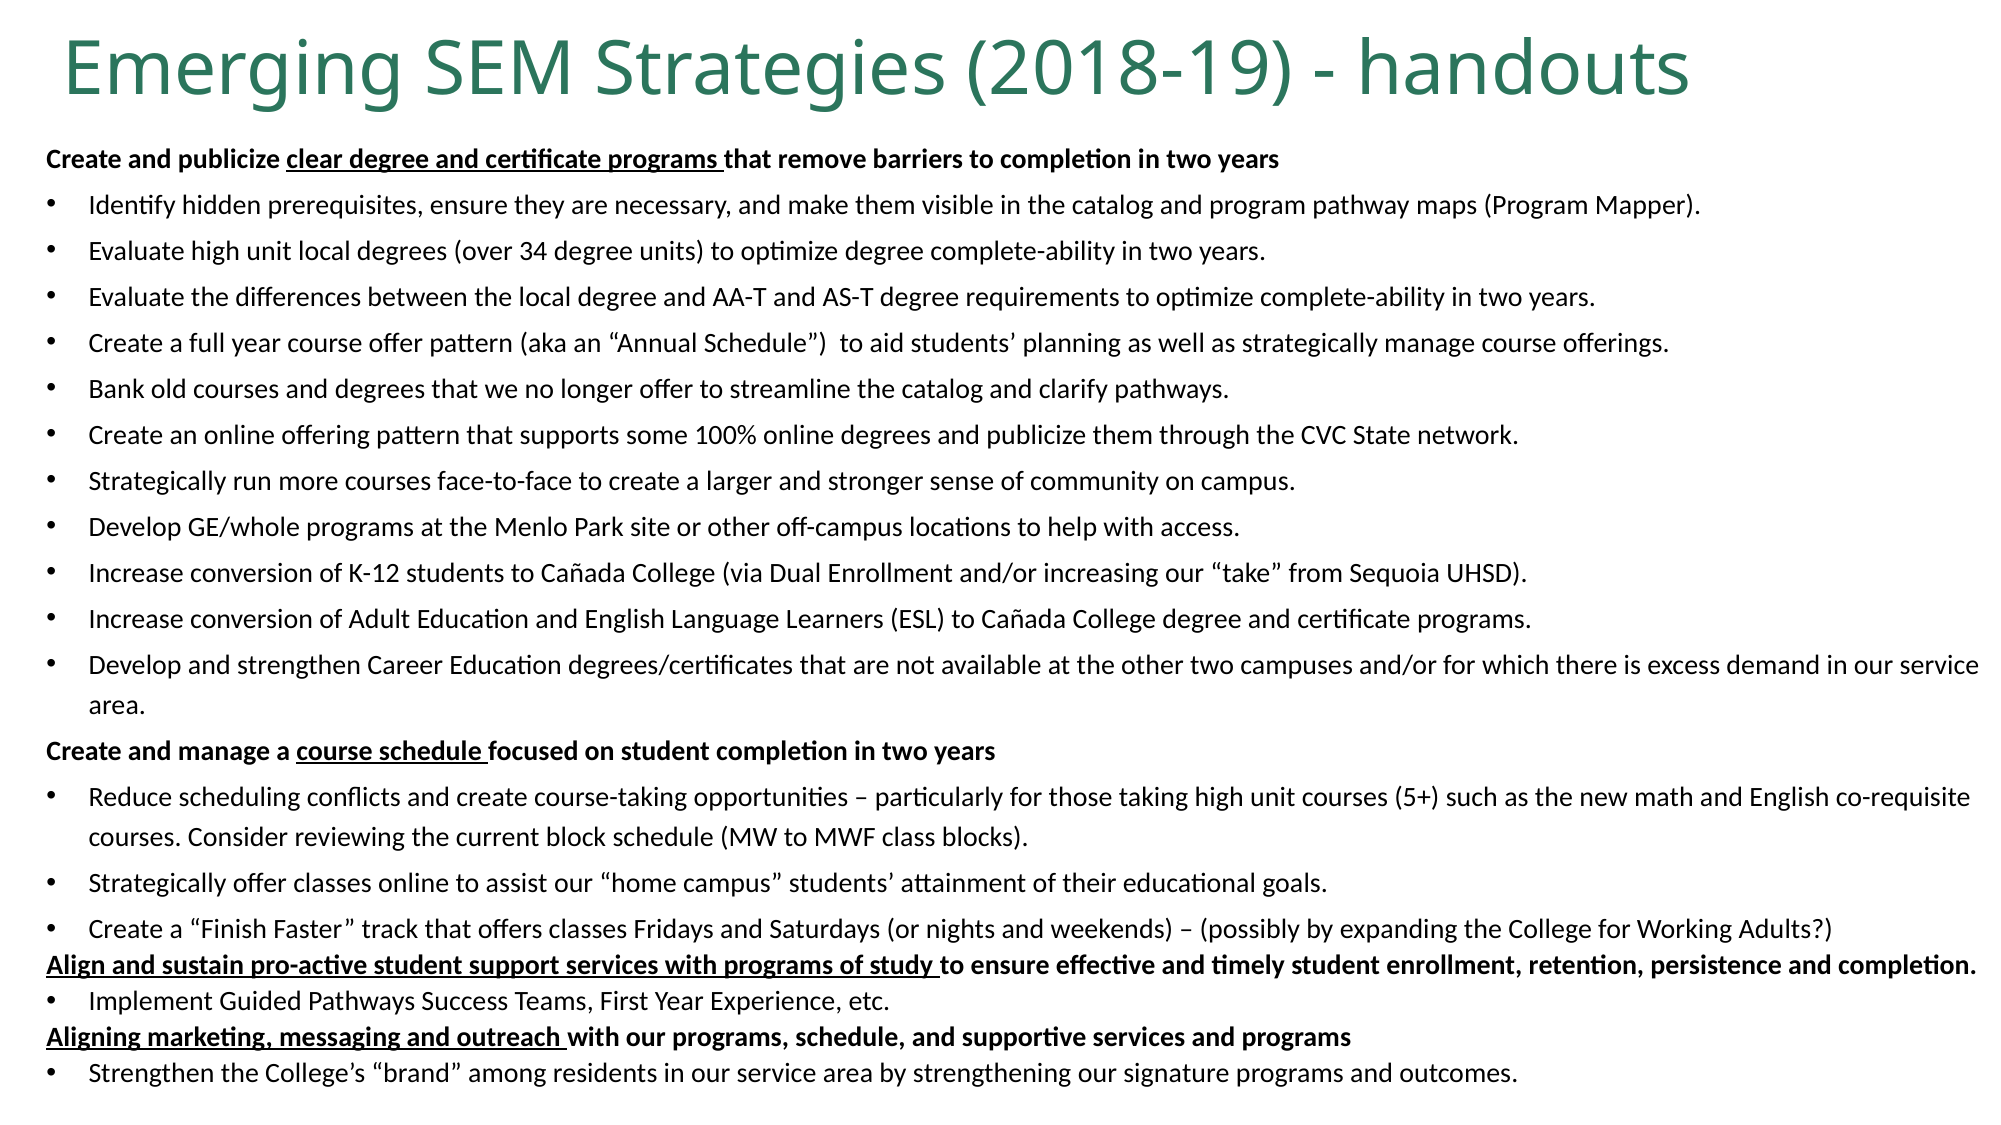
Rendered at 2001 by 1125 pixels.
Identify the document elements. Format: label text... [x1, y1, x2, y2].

title Emerging SEM Strategies (2018-19) - handouts [47, 15, 1773, 126]
list Create and publicize clear degree and certificate programs that remove barriers to completion in two years Identify hidden prerequisites, ensure they are necessary, and make them visible in the catalog and program pathway maps (Program Mapper). Evaluate high unit local degrees (over 34 degree units) to optimize degree complete-ability in two years. Evaluate the differences between the local degree and AA-T and AS-T degree requirements to optimize complete-ability in two years. Create a full year course offer pattern (aka an “Annual Schedule”) to aid students’ planning as well as strategically manage course offerings. Bank old courses and degrees that we no longer offer to streamline the catalog and clarify pathways. Create an online offering pattern that supports some 100% online degrees and publicize them through the CVC State network. Strategically run more courses face-to-face to create a larger and stronger sense of community on campus. Develop GE/whole programs at the Menlo Park site or other off-campus locations to help with access. Increase conversion of K-12 students to Cañada College (via Dual Enrollment and/or increasing our “take” from Sequoia UHSD). Increase conversion of Adult Education and English Language Learners (ESL) to Cañada College degree and certificate programs. Develop and strengthen Career Education degrees/certificates that are not available at the other two campuses and/or for which there is excess demand in our service area. Create and manage a course schedule focused on student completion in two years Reduce scheduling conflicts and create course-taking opportunities – particularly for those taking high unit courses (5+) such as the new math and English co-requisite courses. Consider reviewing the current block schedule (MW to MWF class blocks). Strategically offer classes online to assist our “home campus” students’ attainment of their educational goals. Create a “Finish Faster” track that offers classes Fridays and Saturdays (or nights and weekends) – (possibly by expanding the College for Working Adults?) Align and sustain pro-active student support services with programs of study to ensure effective and timely student enrollment, retention, persistence and completion. Implement Guided Pathways Success Teams, First Year Experience, etc. Aligning marketing, messaging and outreach with our programs, schedule, and supportive services and programs Strengthen the College’s “brand” among residents in our service area by strengthening our signature programs and outcomes. [31, 126, 2000, 1121]
